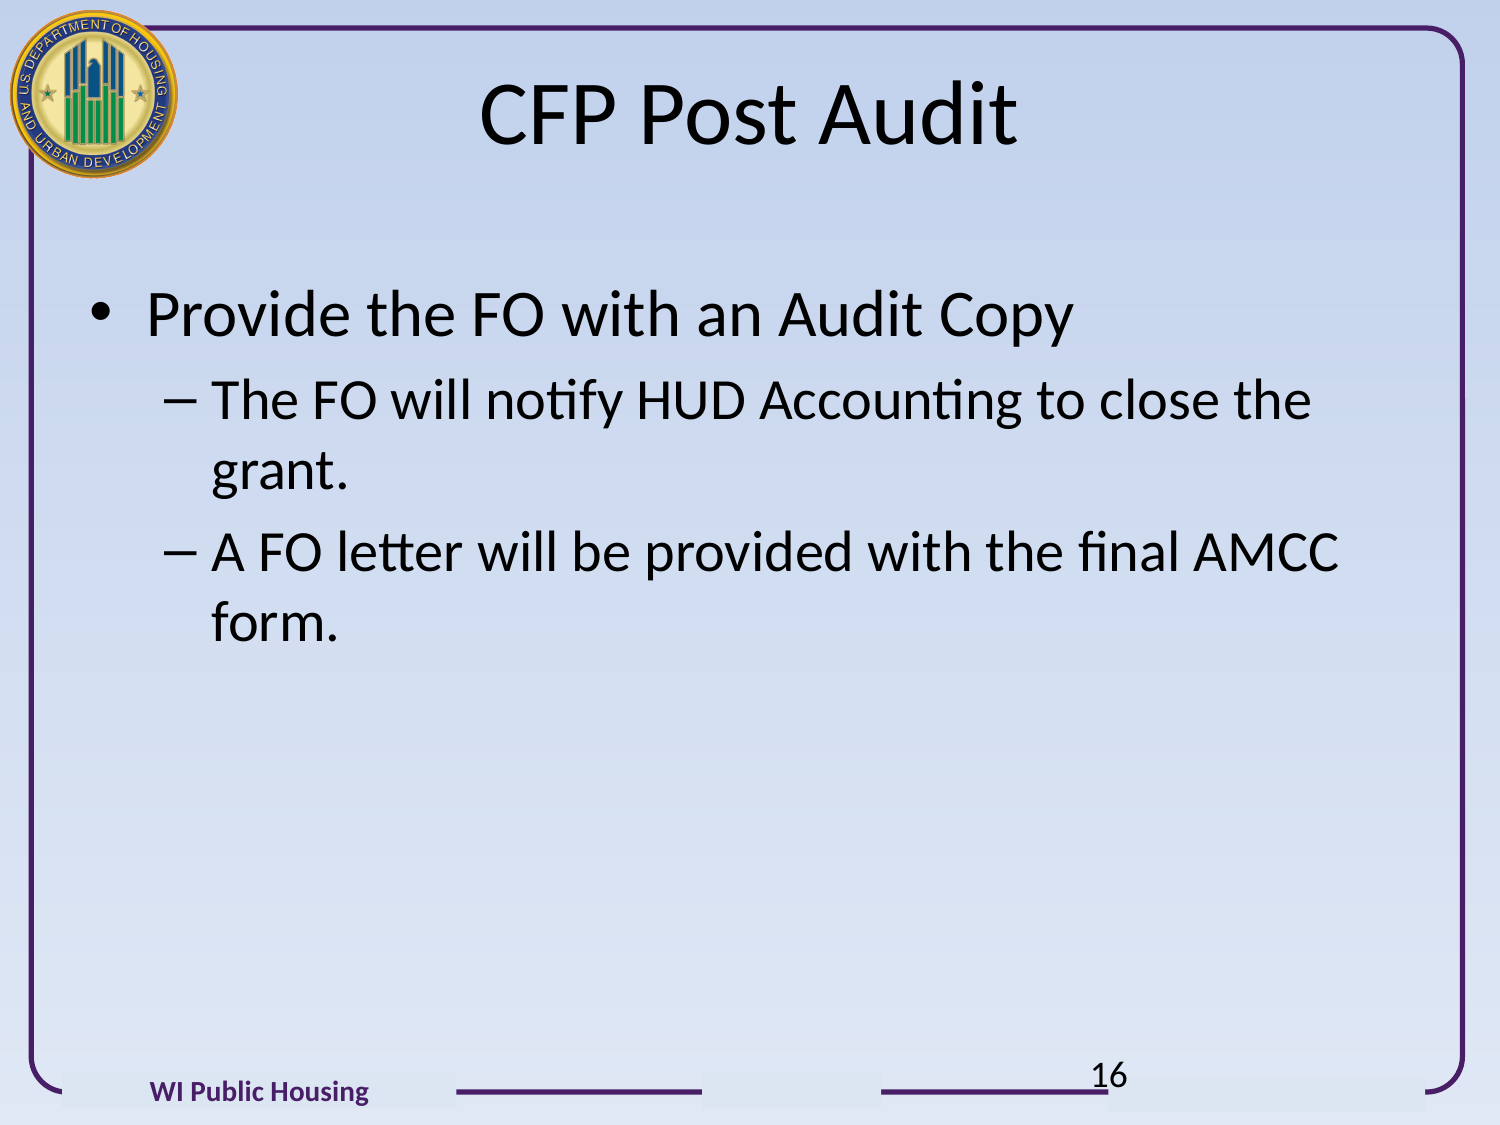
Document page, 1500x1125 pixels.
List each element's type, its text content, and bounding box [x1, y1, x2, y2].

slide_number 16 [1074, 1042, 1425, 1103]
picture [7, 10, 179, 180]
list Provide the FO with an Audit Copy The FO will notify HUD Accounting to close the grant. A FO letter will be provided with the final AMCC form. [75, 262, 1425, 1005]
title CFP Post Audit [75, 45, 1425, 233]
